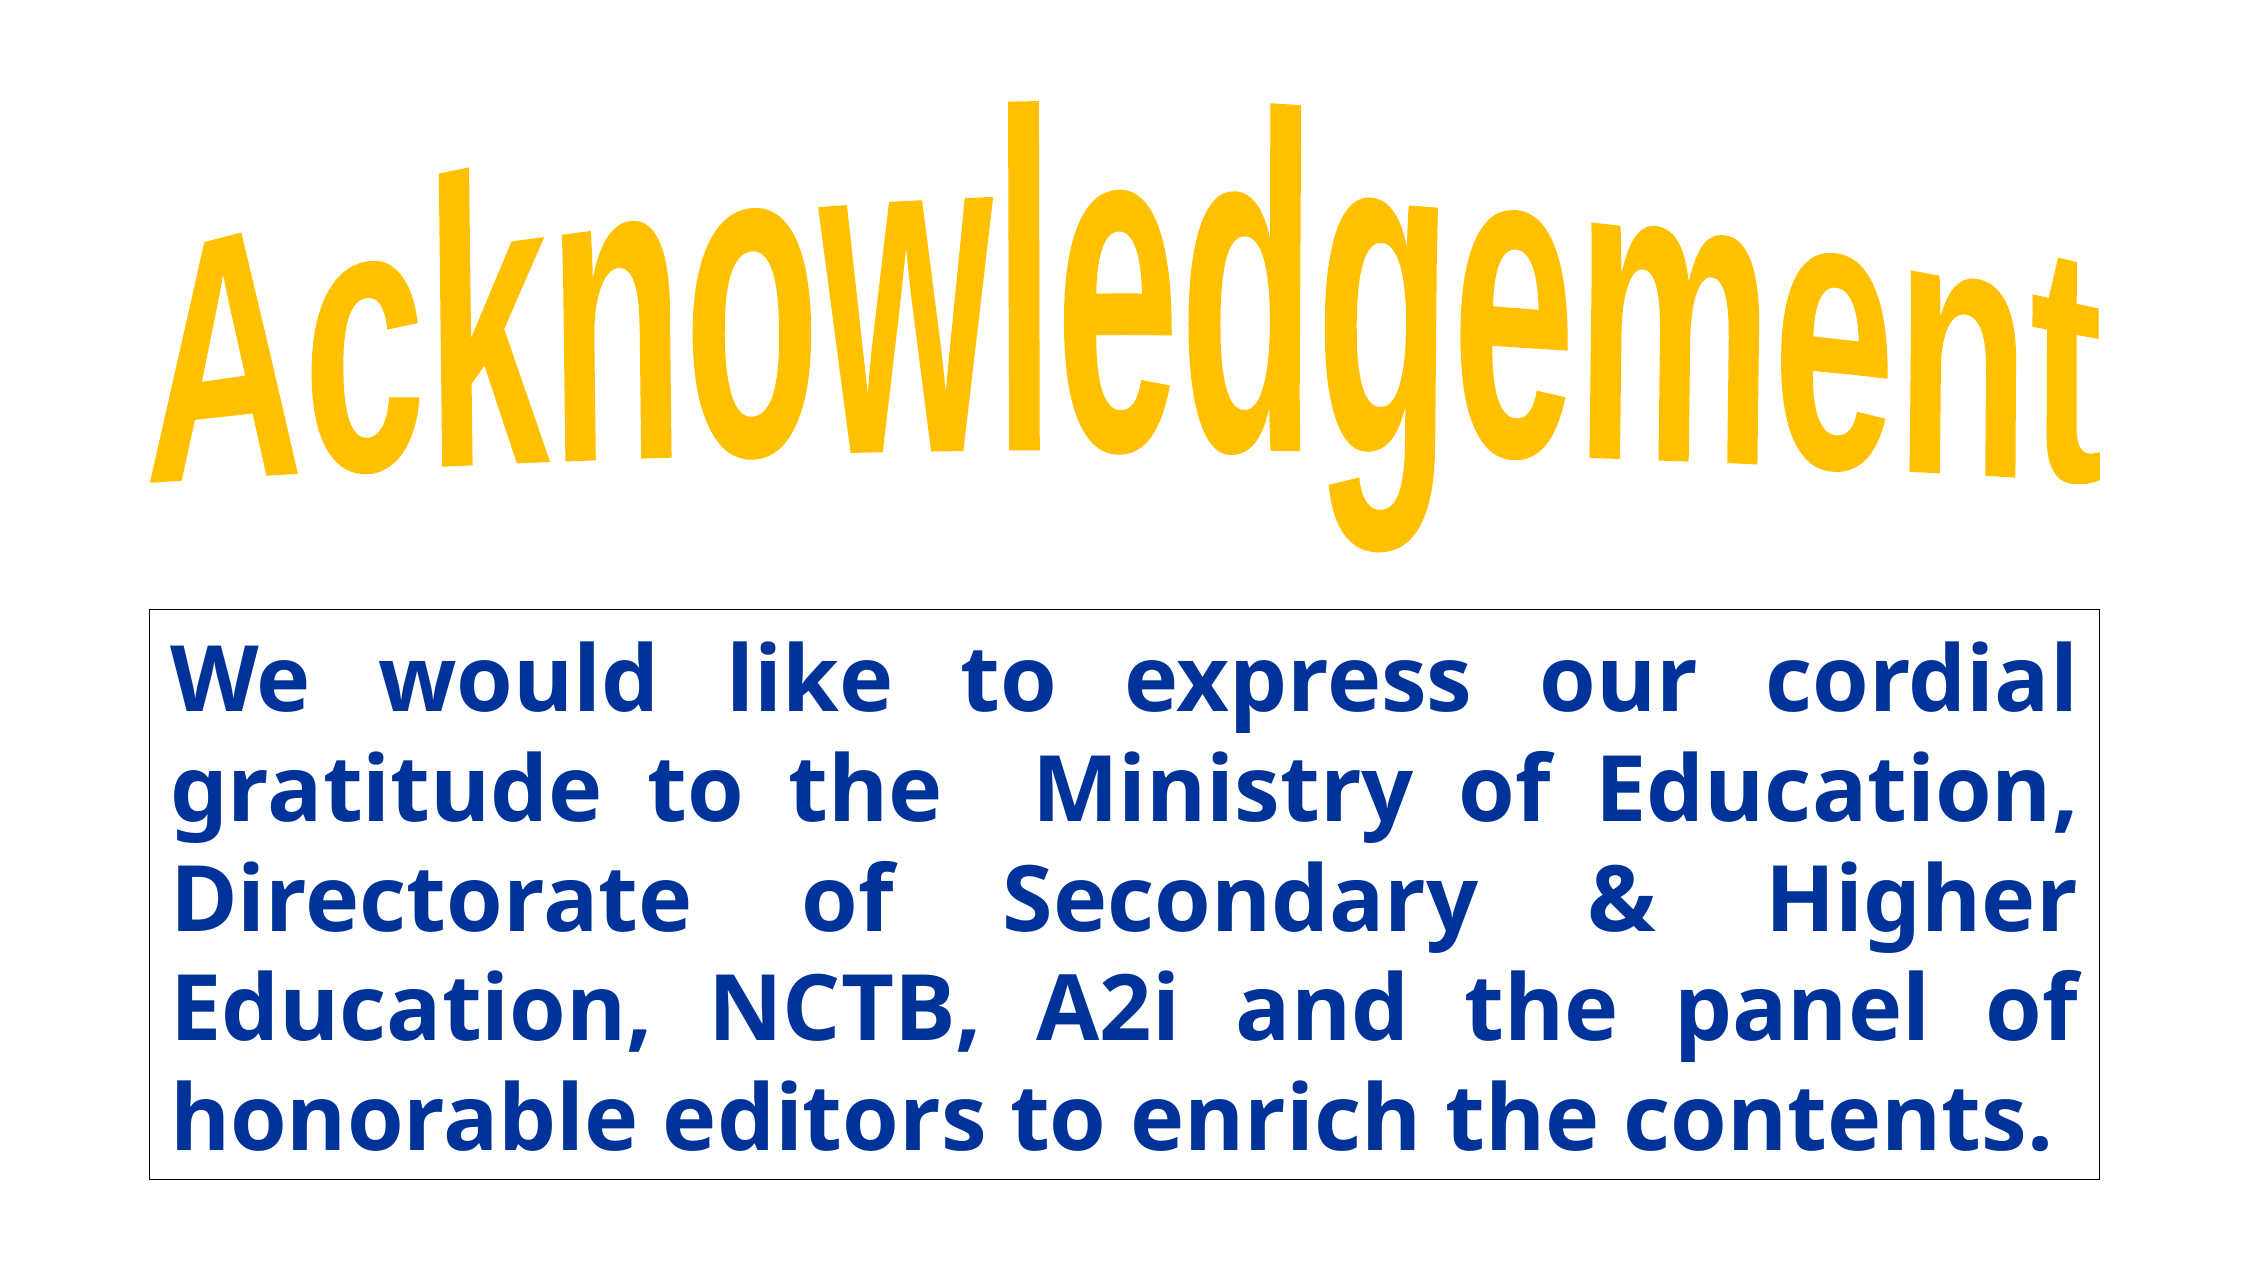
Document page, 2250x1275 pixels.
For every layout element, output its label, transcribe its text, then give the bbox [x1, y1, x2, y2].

text_box We would like to express our cordial gratitude to the Ministry of Education, Directorate of Secondary & Higher Education, NCTB, A2i and the panel of honorable editors to enrich the contents. [149, 609, 2100, 1180]
